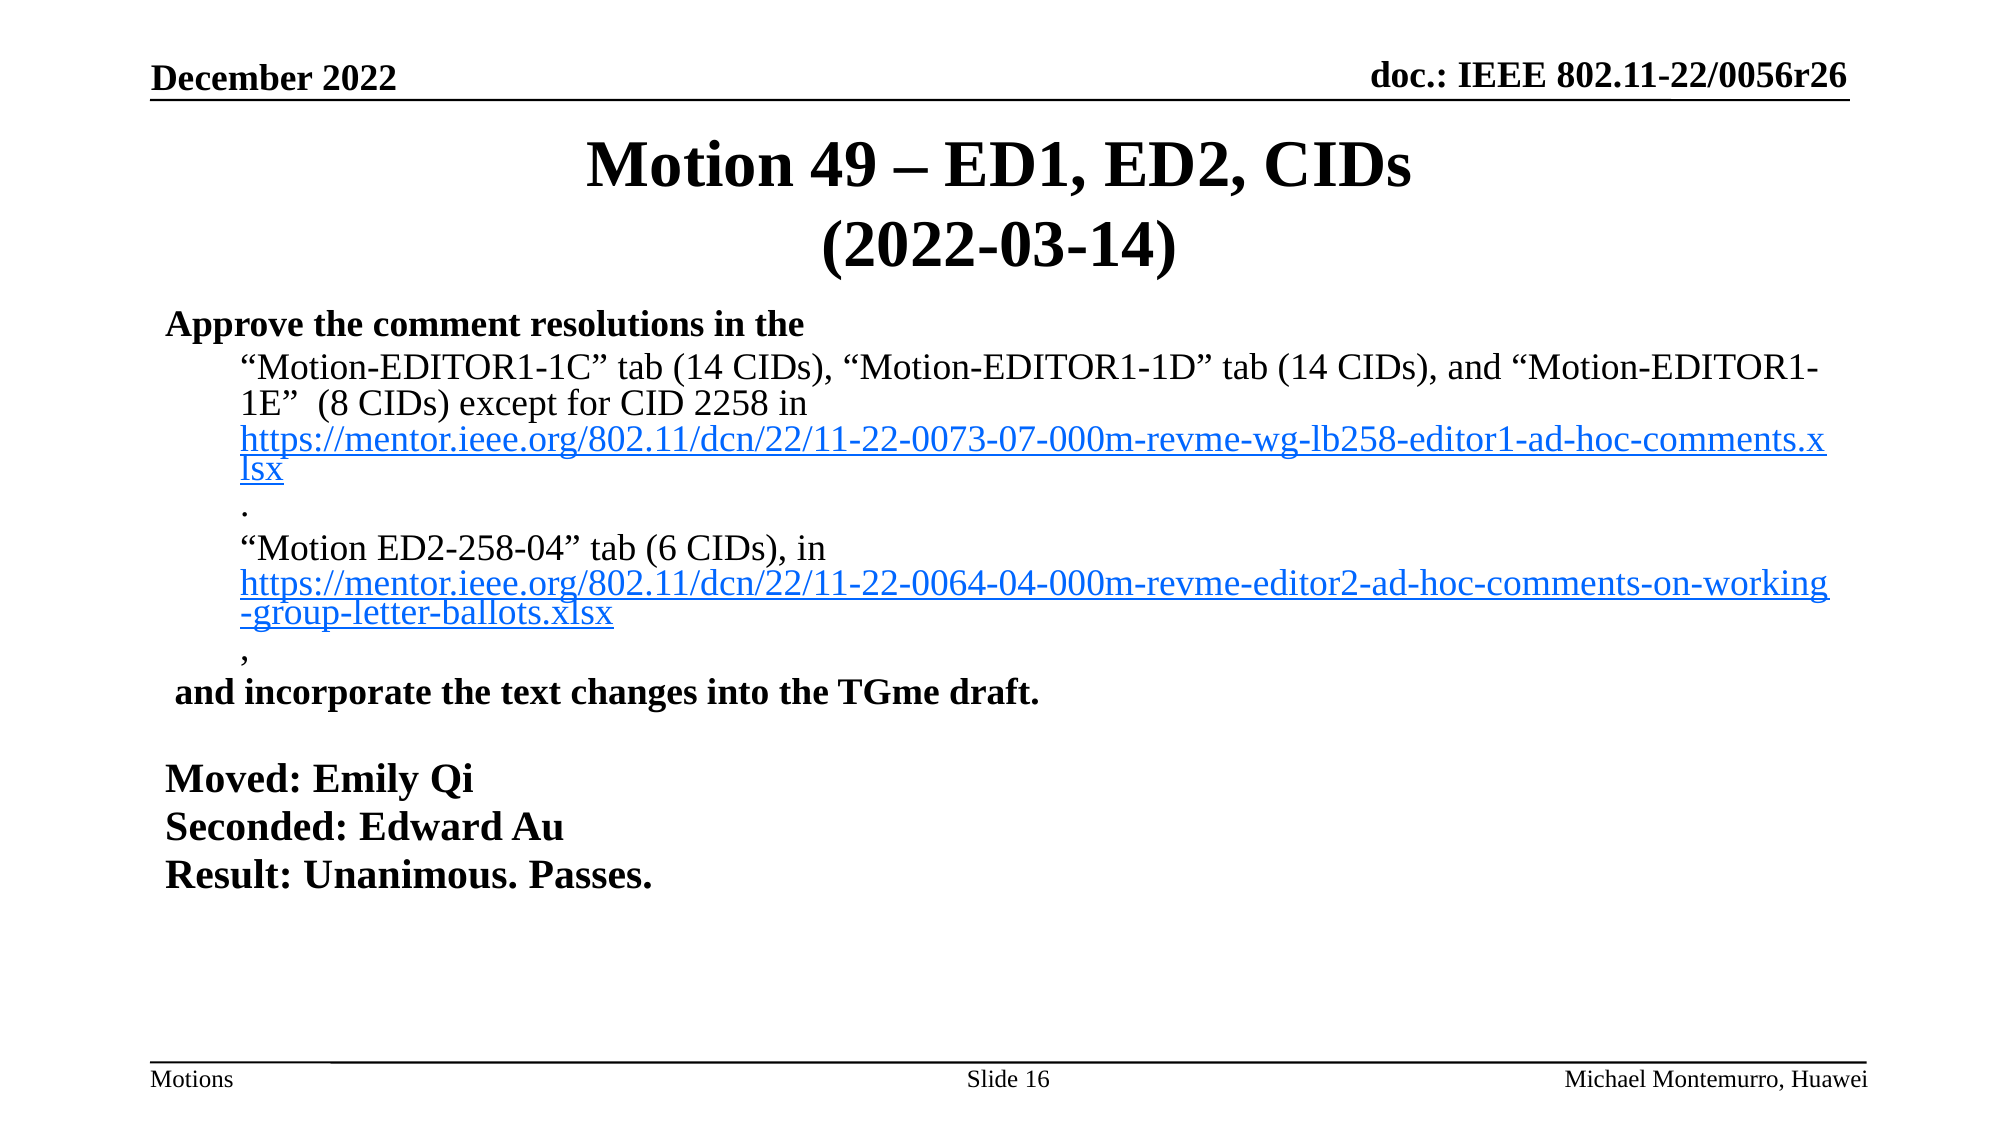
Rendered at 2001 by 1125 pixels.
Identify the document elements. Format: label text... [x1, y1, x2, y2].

footer Michael Montemurro, Huawei [1266, 1061, 1869, 1093]
list Approve the comment resolutions in the “Motion-EDITOR1-1C” tab (14 CIDs), “Motion-EDITOR1-1D” tab (14 CIDs), and “Motion-EDITOR1-1E” (8 CIDs) except for CID 2258 in https://mentor.ieee.org/802.11/dcn/22/11-22-0073-07-000m-revme-wg-lb258-editor1-ad-hoc-comments.xlsx. “Motion ED2-258-04” tab (6 CIDs), in https://mentor.ieee.org/802.11/dcn/22/11-22-0064-04-000m-revme-editor2-ad-hoc-comments-on-working-group-letter-ballots.xlsx, and incorporate the text changes into the TGme draft. Moved: Emily Qi Seconded: Edward Au Result: Unanimous. Passes. [150, 299, 1850, 975]
title Motion 49 – ED1, ED2, CIDs (2022-03-14) [150, 112, 1850, 288]
slide_number Slide 16 [964, 1061, 1053, 1125]
